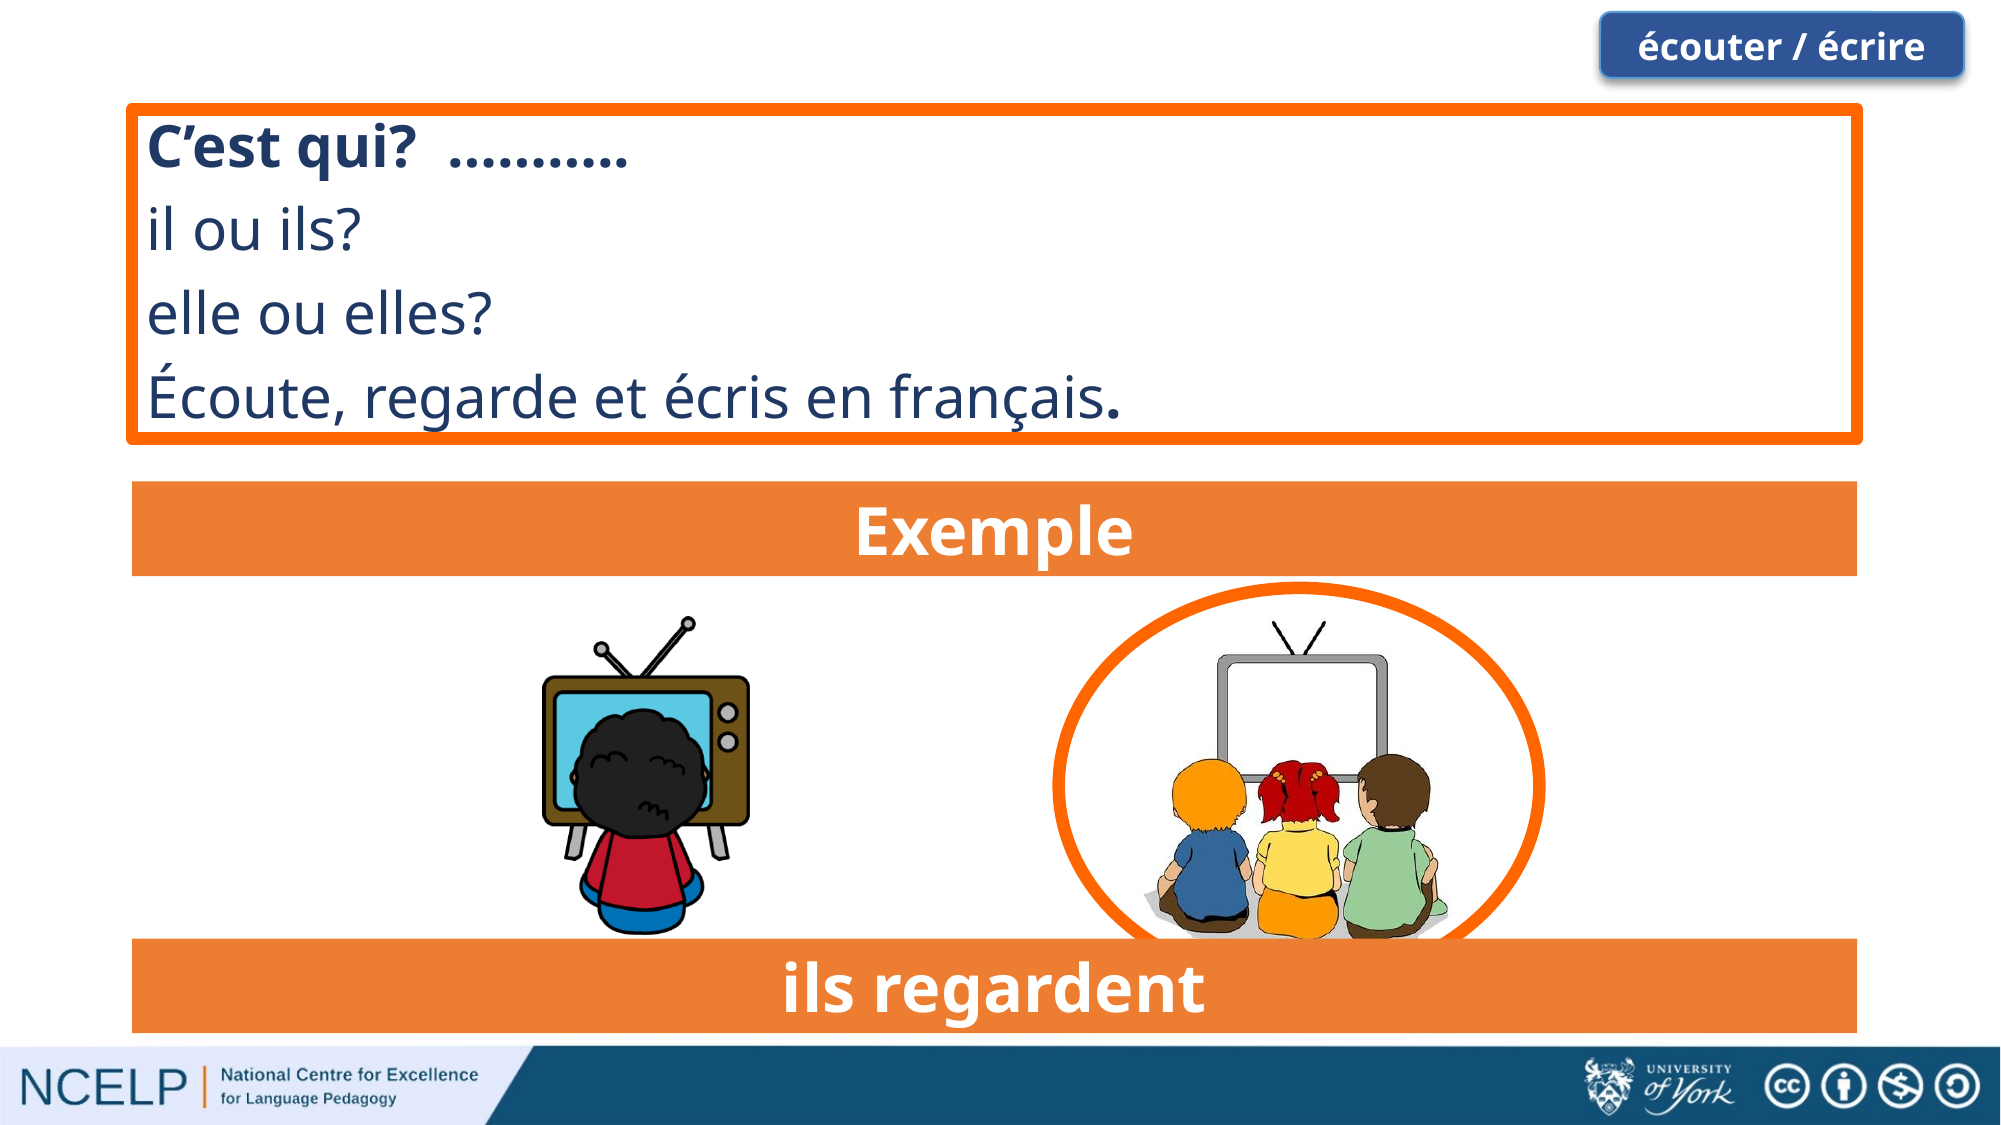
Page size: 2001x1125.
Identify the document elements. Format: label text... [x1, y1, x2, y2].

text_box [1173, 586, 1425, 616]
title écouter / écrire [1620, 12, 1944, 84]
text_box Exemple [132, 481, 1858, 577]
text_box [1598, 10, 1966, 79]
text_box ils regardent [132, 938, 1858, 1034]
text_box C’est qui? ……….. il ou ils? elle ou elles? Écoute, regarde et écris en français. [132, 109, 1858, 439]
text_box [1057, 648, 1124, 923]
picture [0, 0, 2001, 1125]
text_box [1474, 648, 1541, 923]
